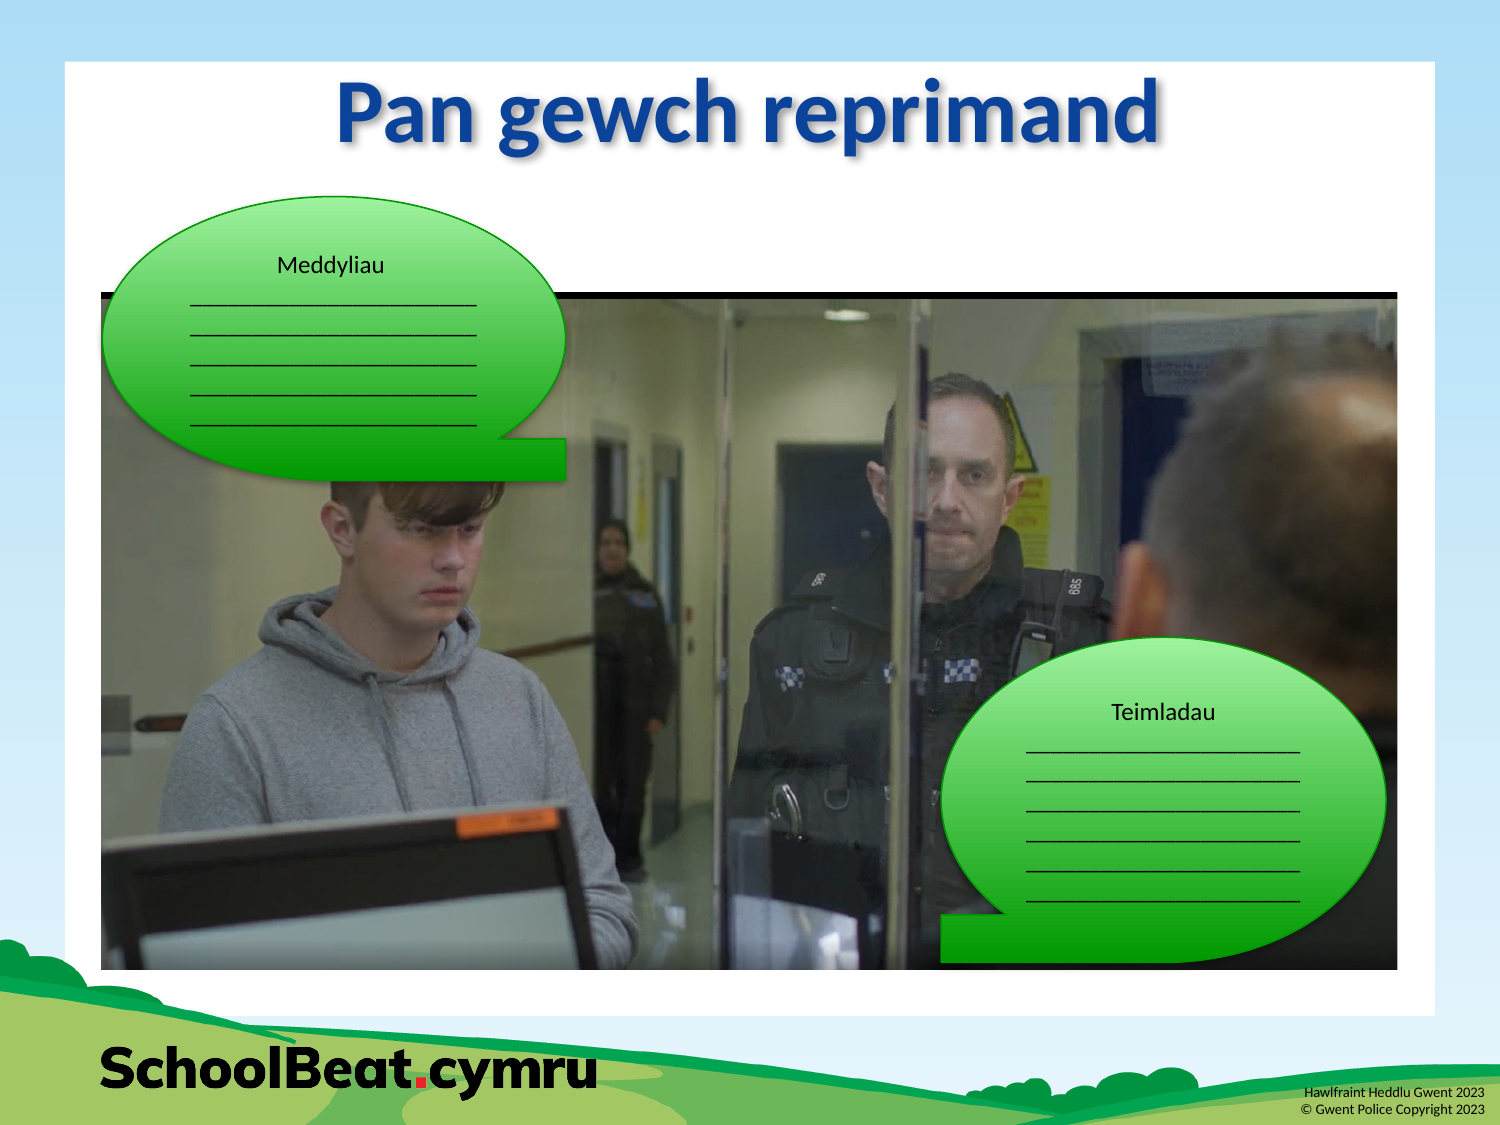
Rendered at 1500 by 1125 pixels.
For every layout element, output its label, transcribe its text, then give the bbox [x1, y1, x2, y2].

picture [0, 292, 1500, 1125]
text_box Meddyliau ___________________________________________________________________________________________________________________ [114, 195, 554, 291]
list Pan gewch reprimand [89, 42, 1409, 197]
